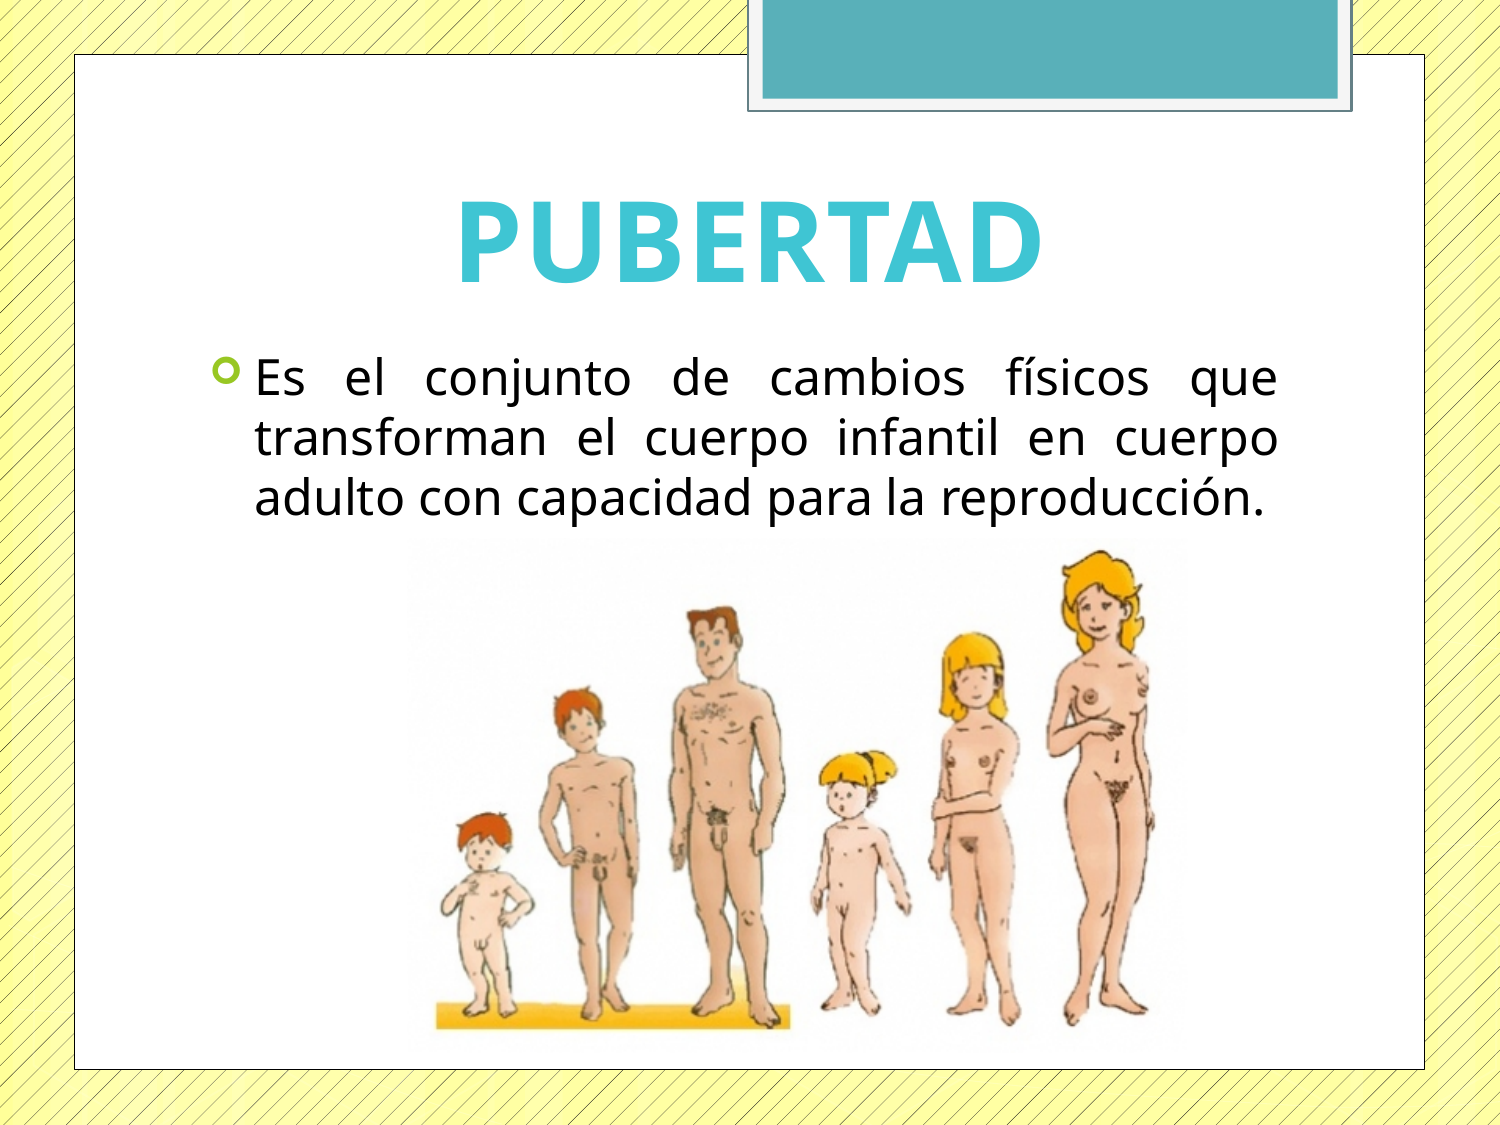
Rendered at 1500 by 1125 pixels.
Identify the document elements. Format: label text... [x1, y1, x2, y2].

list Es el conjunto de cambios físicos que transforman el cuerpo infantil en cuerpo adulto con capacidad para la reproducción. [183, 338, 1295, 914]
title PUBERTAD [173, 125, 1327, 313]
picture [407, 538, 1188, 1054]
